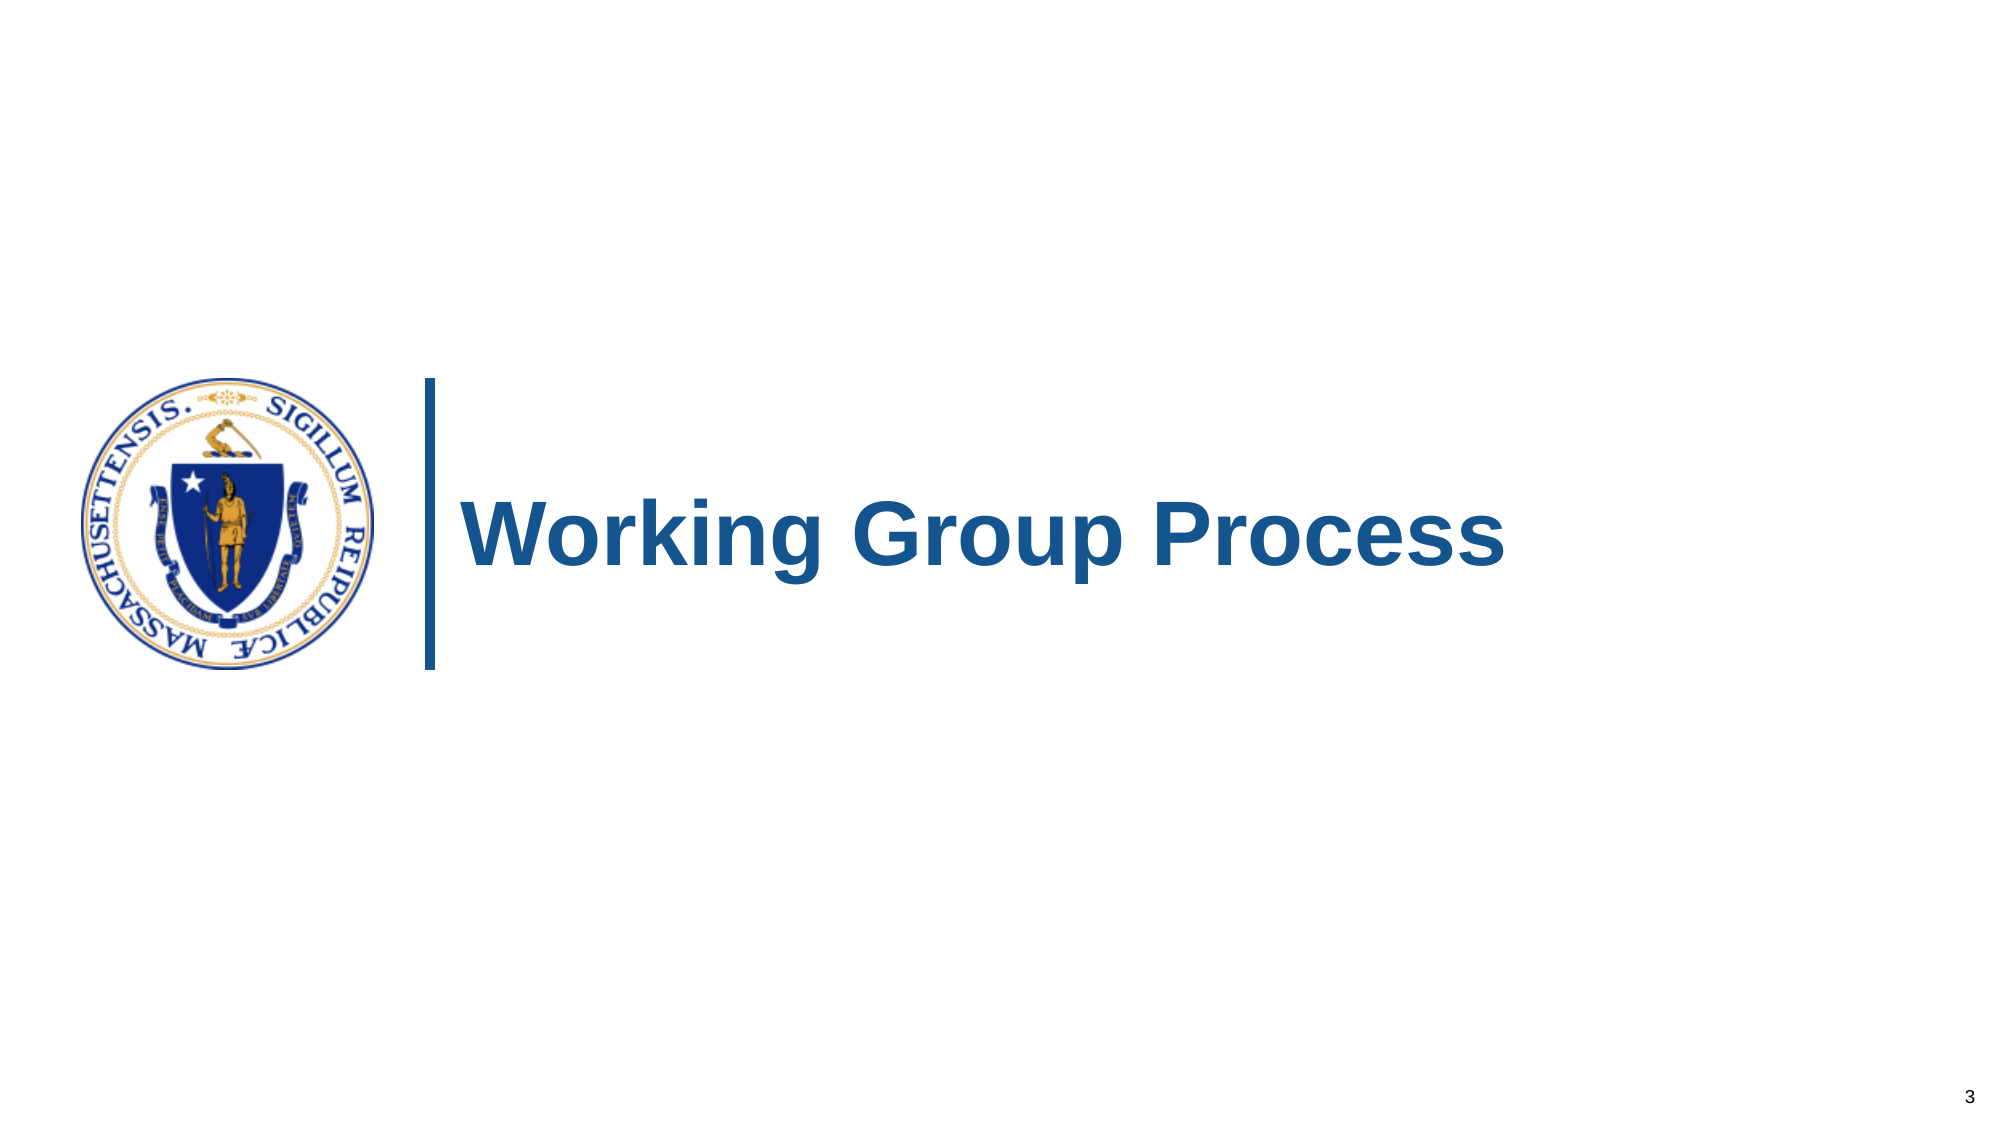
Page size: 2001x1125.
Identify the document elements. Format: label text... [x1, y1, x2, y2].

picture [81, 378, 374, 670]
title Working Group Process [460, 472, 1840, 584]
